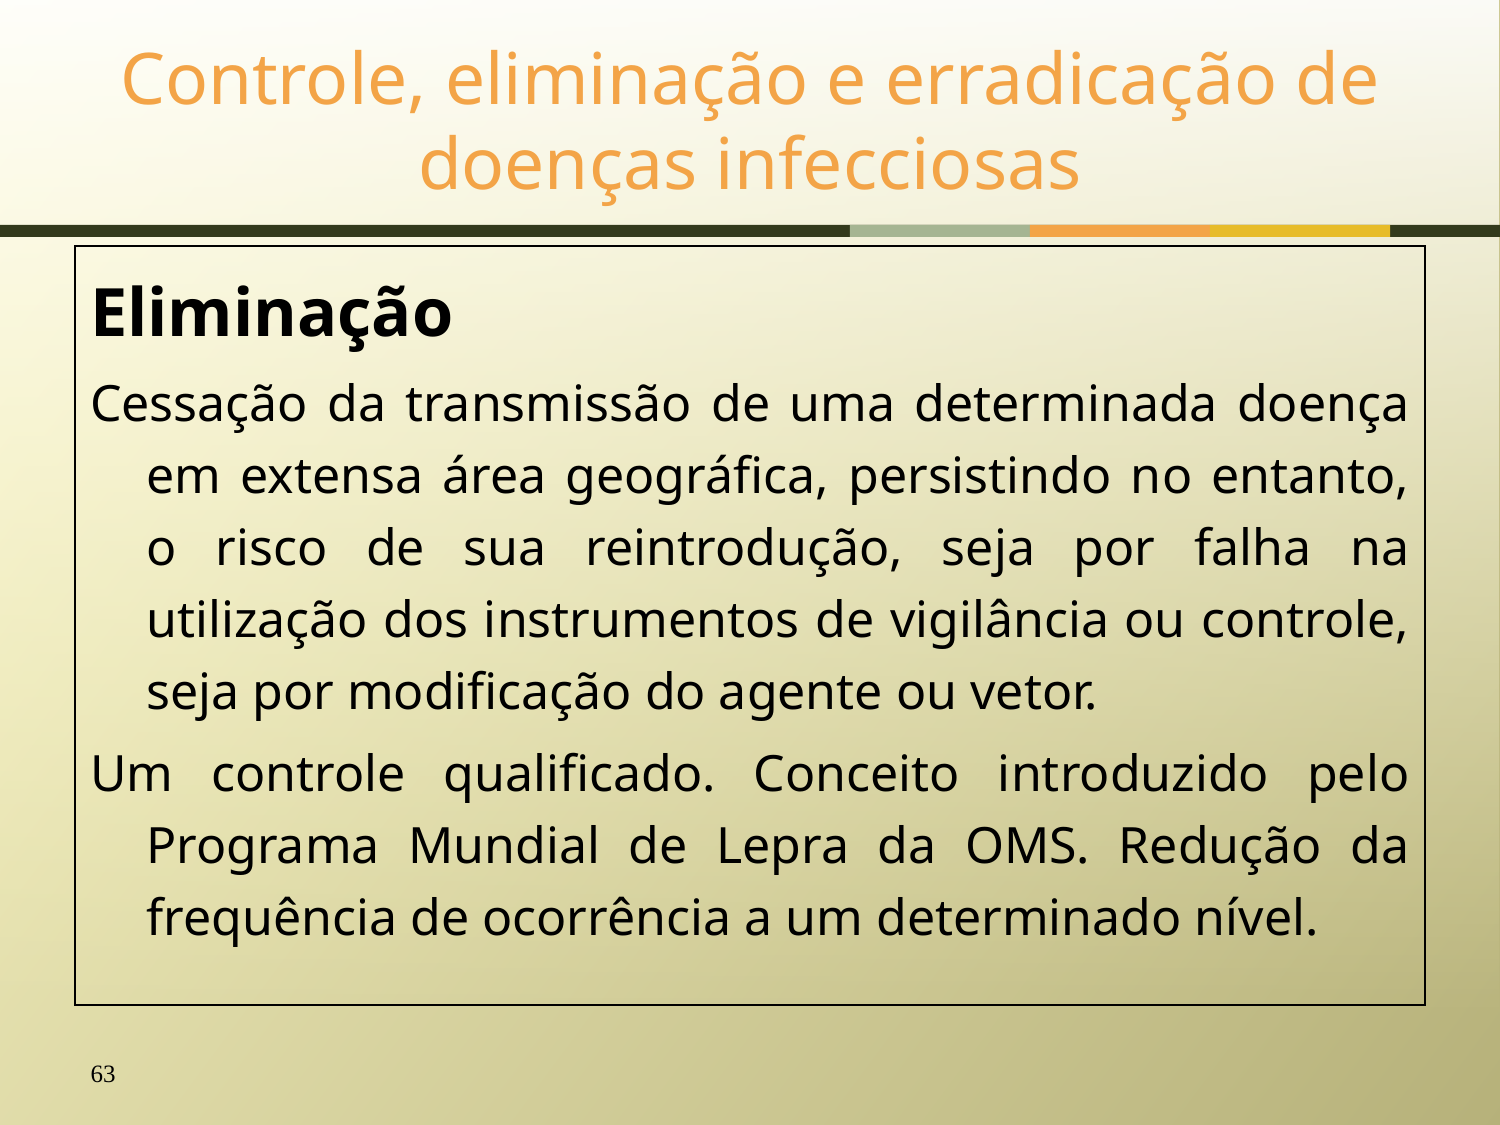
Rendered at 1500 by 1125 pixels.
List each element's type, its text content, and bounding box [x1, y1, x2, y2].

slide_number 63 [75, 1042, 426, 1103]
title Controle, eliminação e erradicação de doenças infecciosas [75, 24, 1425, 213]
list Eliminação Cessação da transmissão de uma determinada doença em extensa área geográfica, persistindo no entanto, o risco de sua reintrodução, seja por falha na utilização dos instrumentos de vigilância ou controle, seja por modificação do agente ou vetor. Um controle qualificado. Conceito introduzido pelo Programa Mundial de Lepra da OMS. Redução da frequência de ocorrência a um determinado nível. [74, 245, 1426, 1006]
